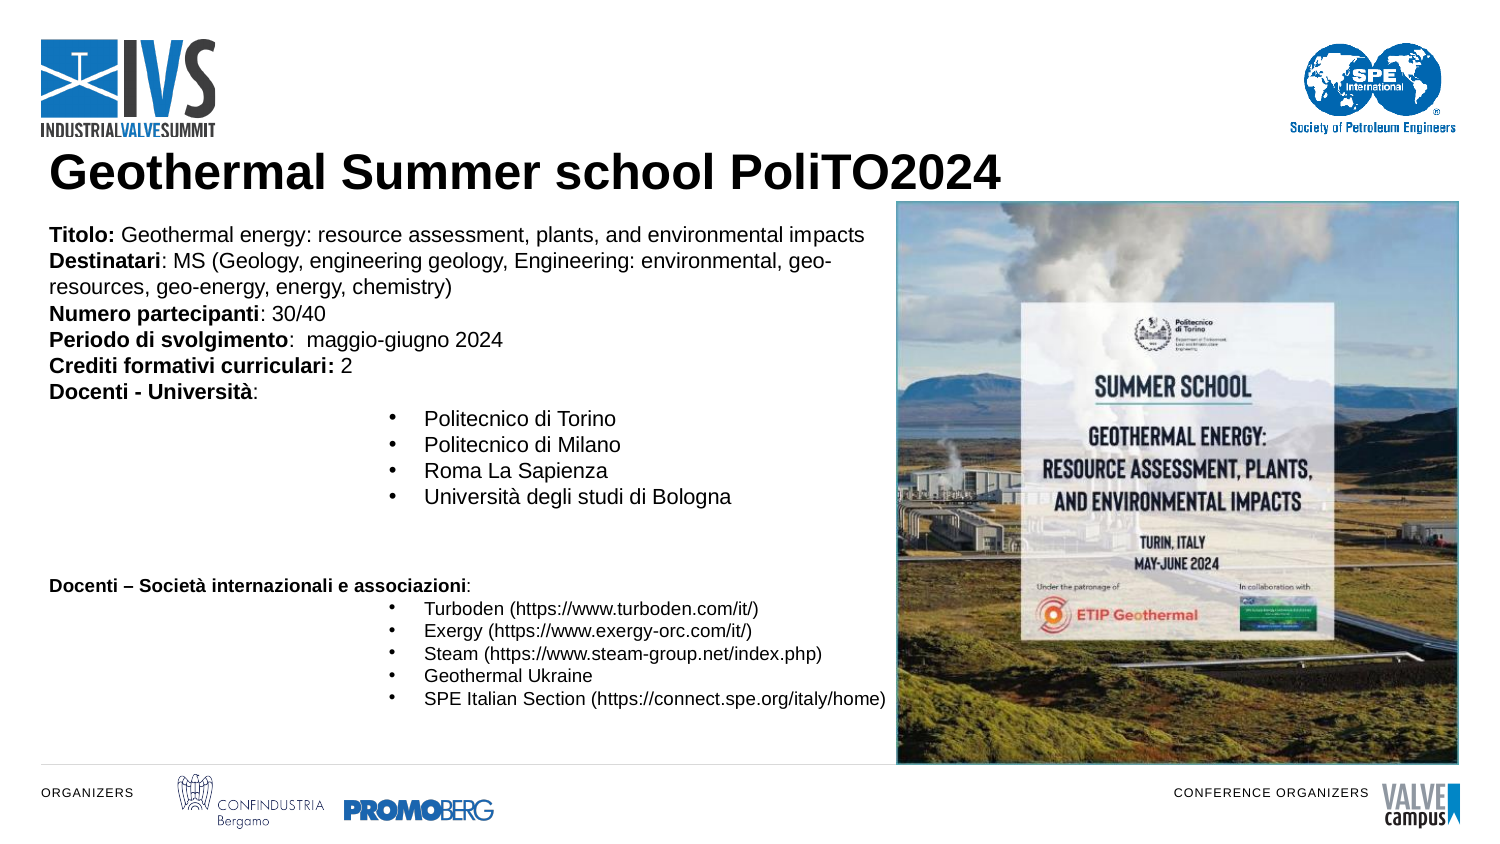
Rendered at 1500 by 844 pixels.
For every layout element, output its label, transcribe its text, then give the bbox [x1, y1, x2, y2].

picture [1284, 42, 1459, 132]
picture [896, 201, 1465, 844]
text_box ​Titolo: Geothermal energy: resource assessment, plants, and environmental impacts​ Destinatari: MS (Geology, engineering geology, Engineering: environmental, geo-resources, geo-energy, energy, chemistry) Numero partecipanti: 30/40 ​ Periodo di svolgimento: maggio-giugno 2024​ Crediti formativi curriculari: 2 Docenti - Università: ​ Politecnico di Torino​ Politecnico di Milano​ Roma La Sapienza ​ Università degli studi di Bologna [34, 211, 896, 563]
picture [167, 768, 334, 831]
text_box ​Docenti – Società internazionali e associazioni:​ Turboden (https://www.turboden.com/it/)​ Exergy (https://www.exergy-orc.com/it/) Steam (https://www.steam-group.net/index.php)​ Geothermal Ukraine ​ SPE Italian Section (https://connect.spe.org/italy/home)​ [34, 563, 896, 739]
text_box Geothermal Summer school PoliTO2024 [34, 132, 1459, 208]
